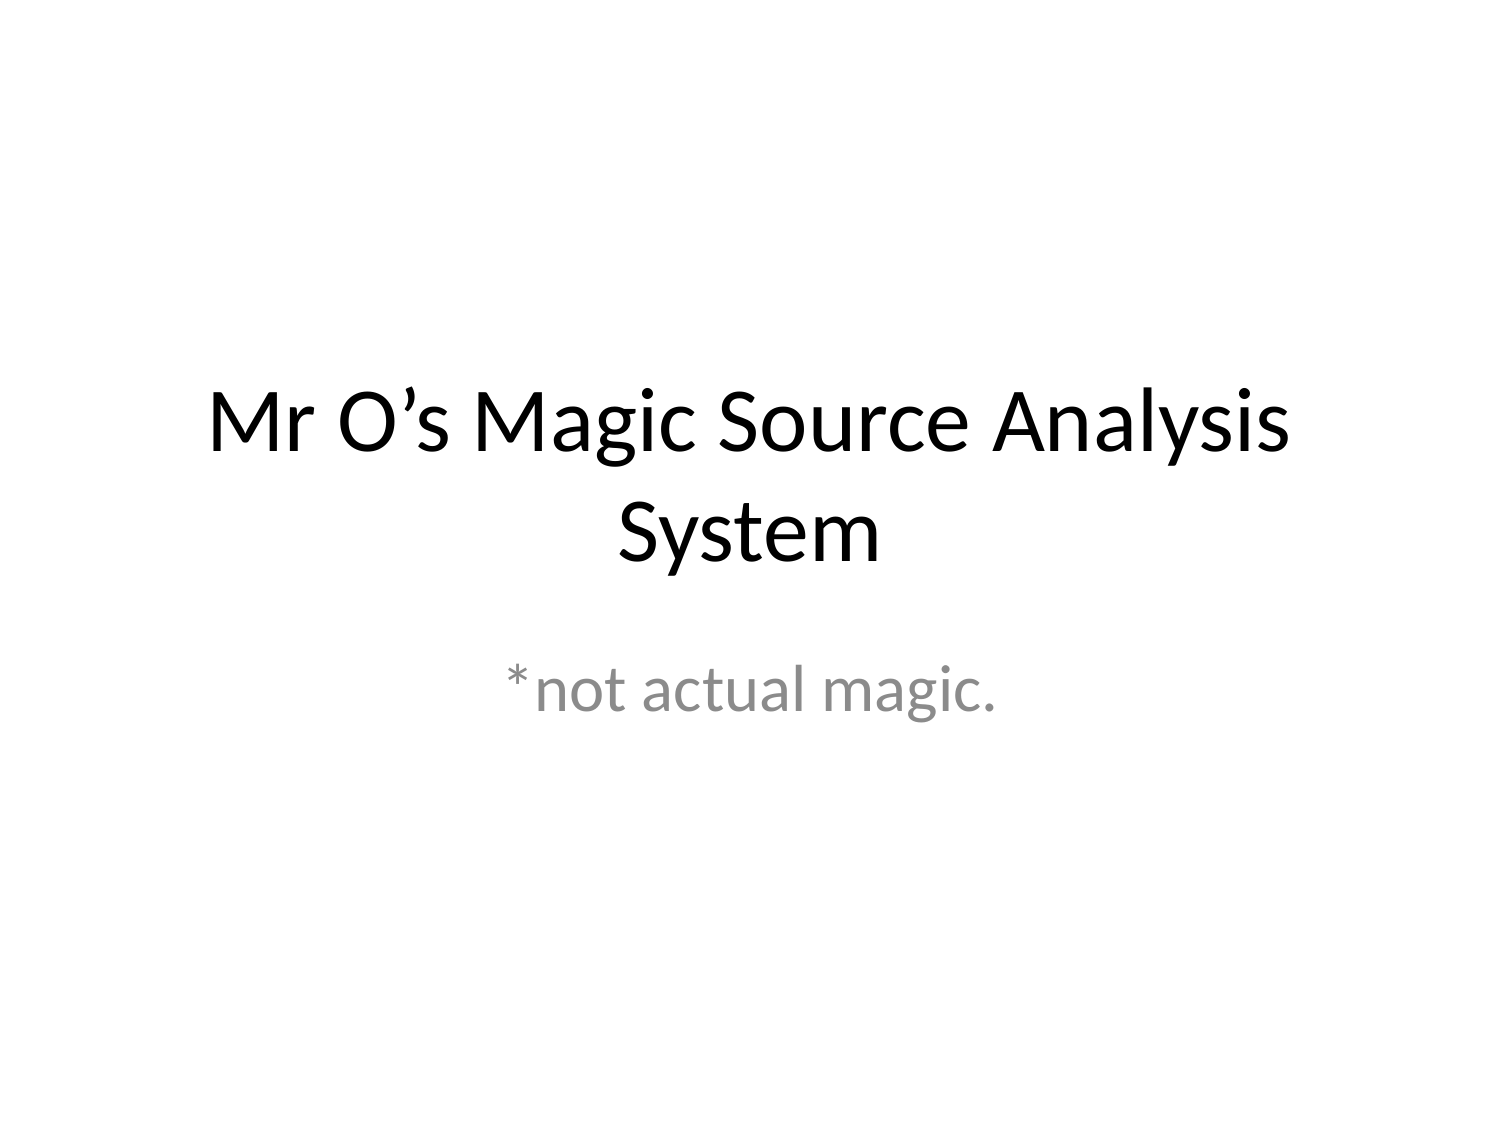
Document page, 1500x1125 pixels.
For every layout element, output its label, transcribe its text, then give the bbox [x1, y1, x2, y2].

title Mr O’s Magic Source Analysis System [112, 349, 1388, 591]
subtitle *not actual magic. [225, 637, 1275, 925]
